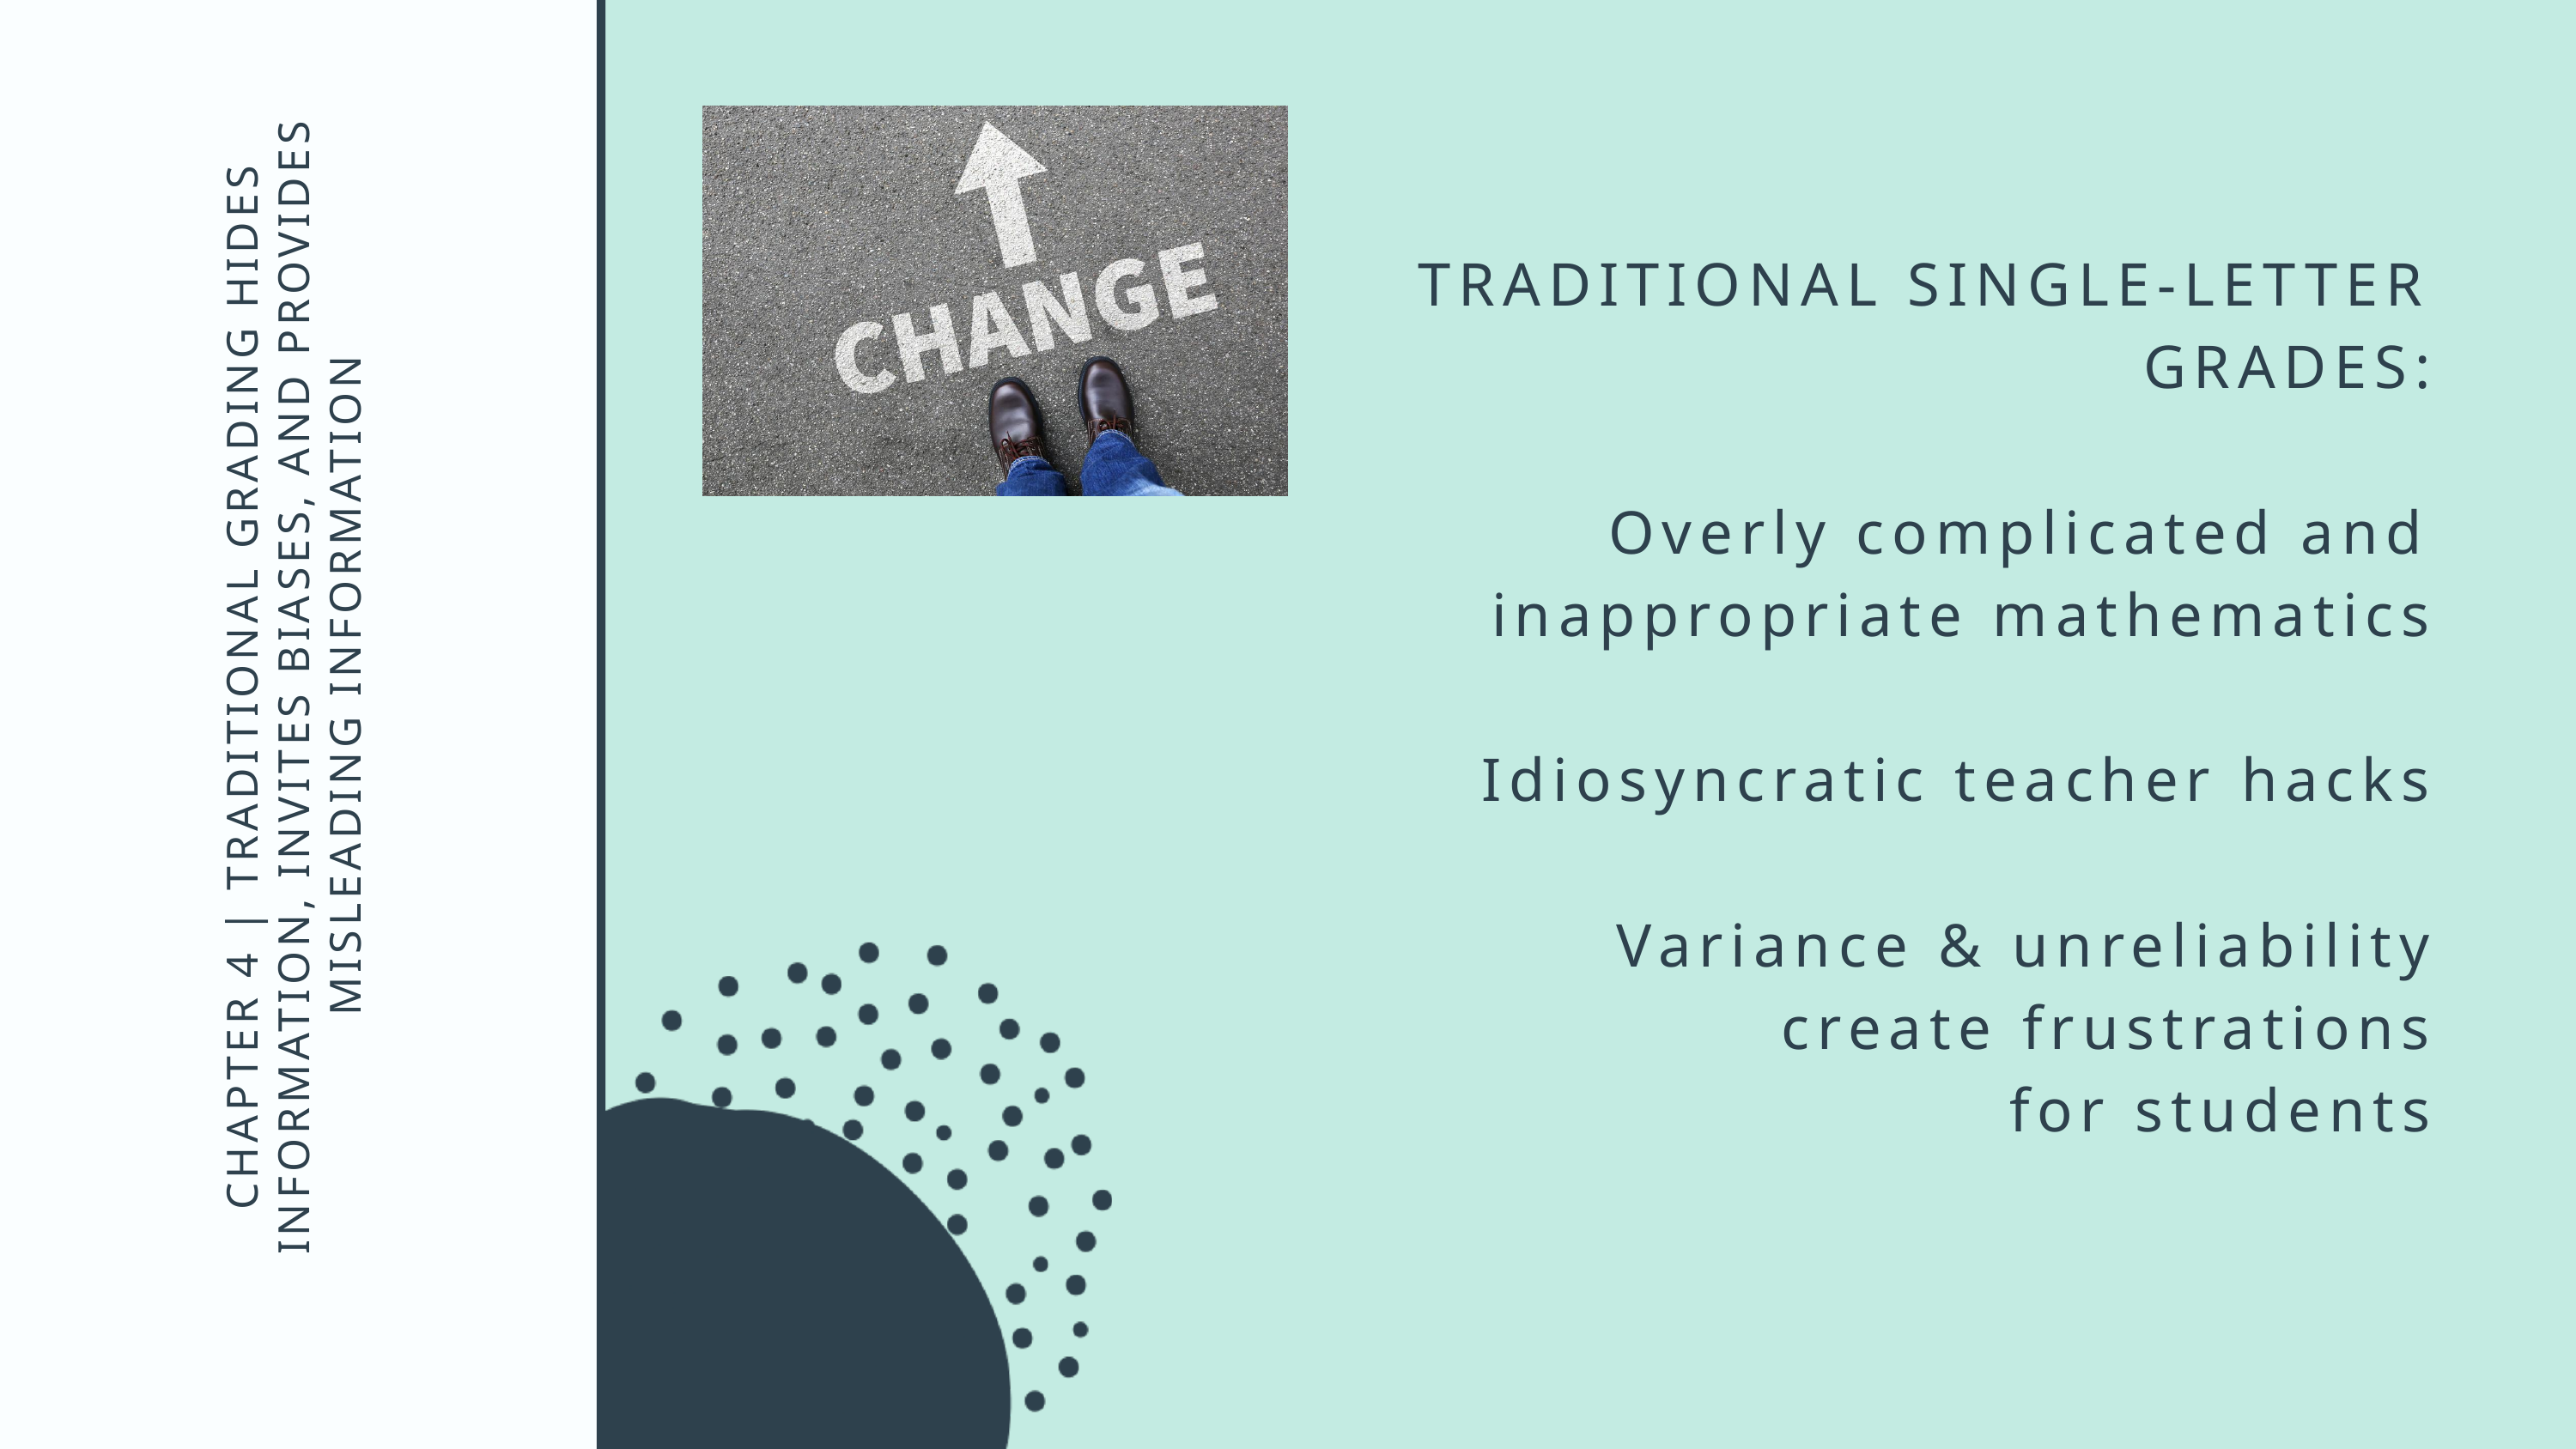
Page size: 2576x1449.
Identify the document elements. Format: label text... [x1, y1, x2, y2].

text_box TRADITIONAL SINGLE-LETTER GRADES: Overly complicated and inappropriate mathematics Idiosyncratic teacher hacks Variance & unreliability create frustrations for students [1323, 234, 2432, 1309]
picture [702, 106, 1289, 497]
picture [606, 943, 1135, 1449]
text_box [0, 0, 606, 1449]
